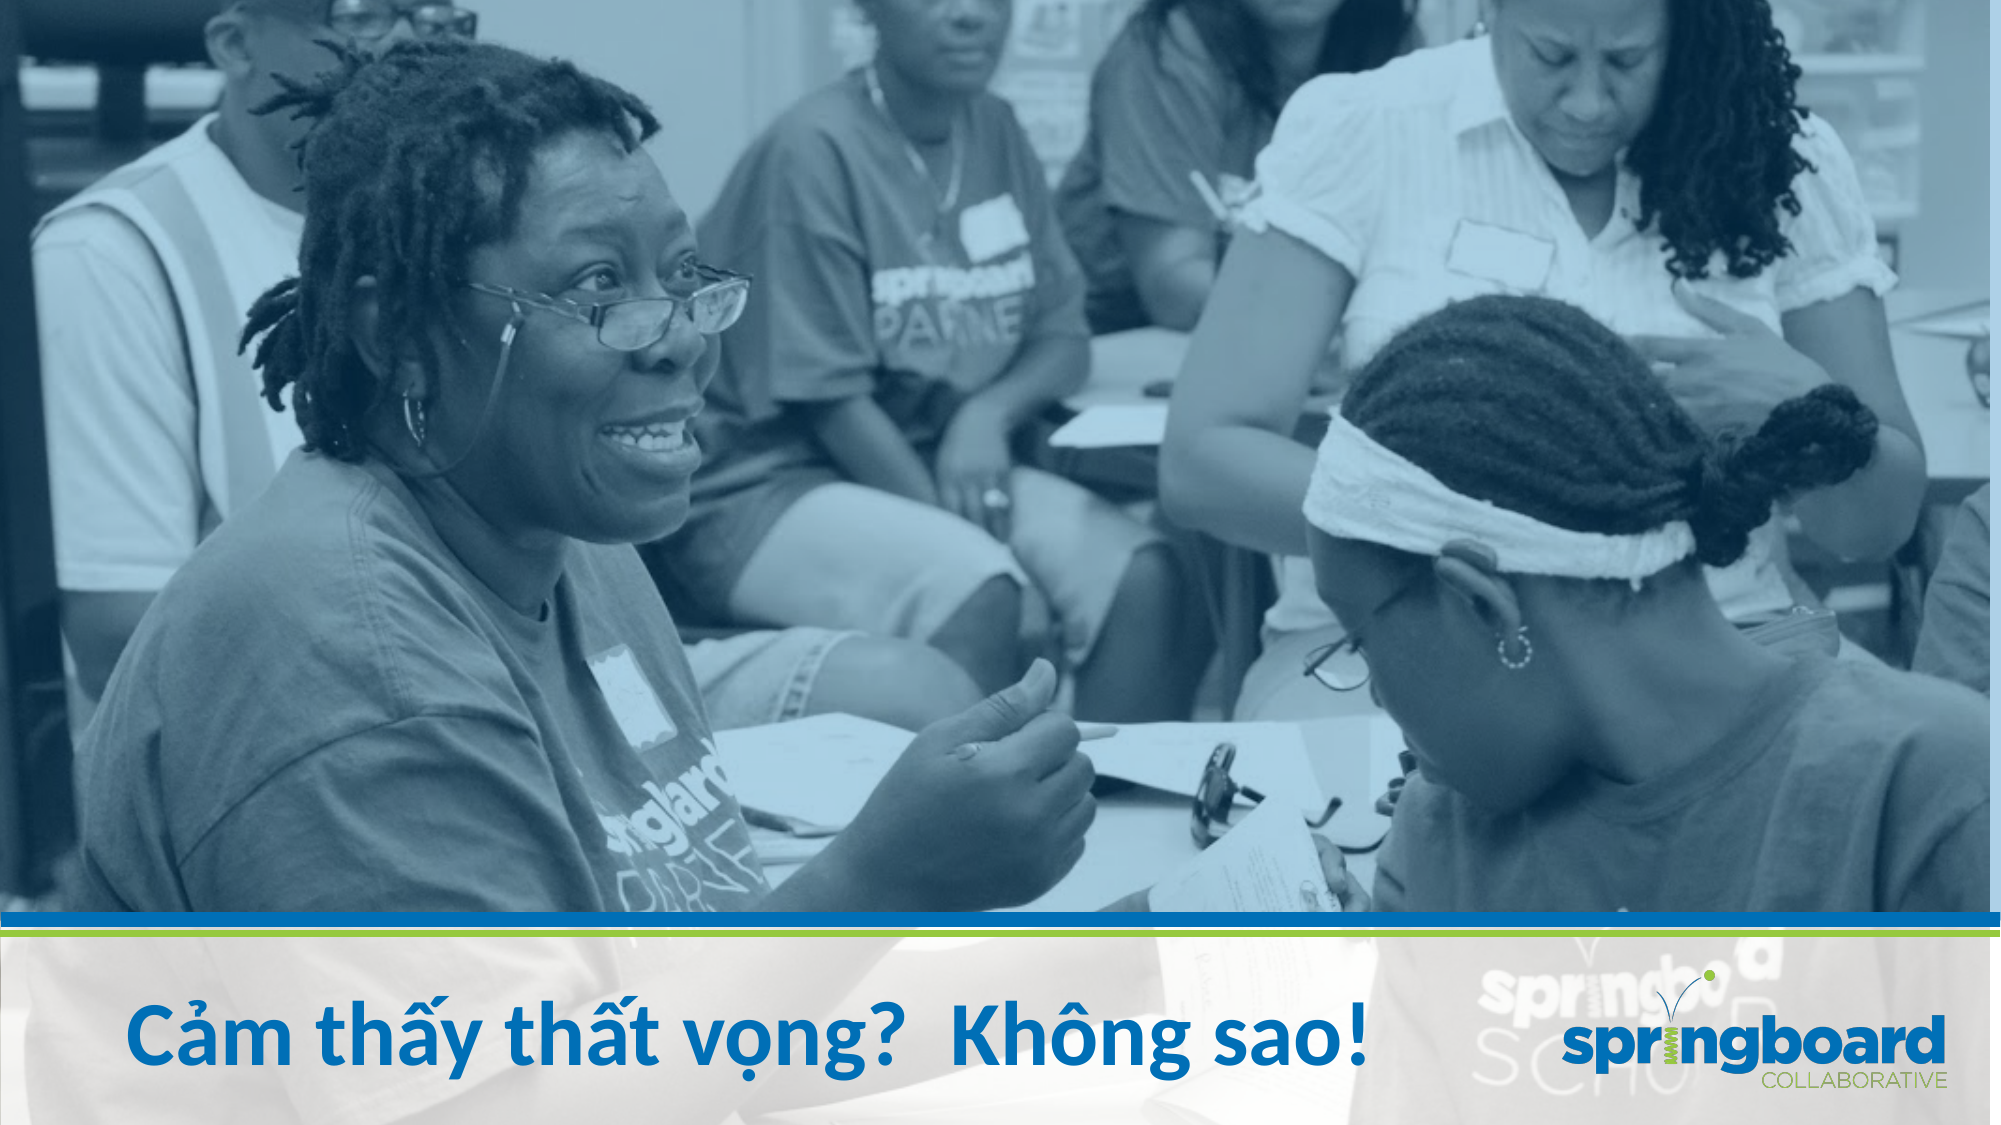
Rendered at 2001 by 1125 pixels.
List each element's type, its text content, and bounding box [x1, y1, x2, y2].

picture [1562, 970, 1947, 1088]
picture [0, 0, 1990, 912]
title Cảm thấy thất vọng? Không sao! [0, 983, 1502, 1076]
